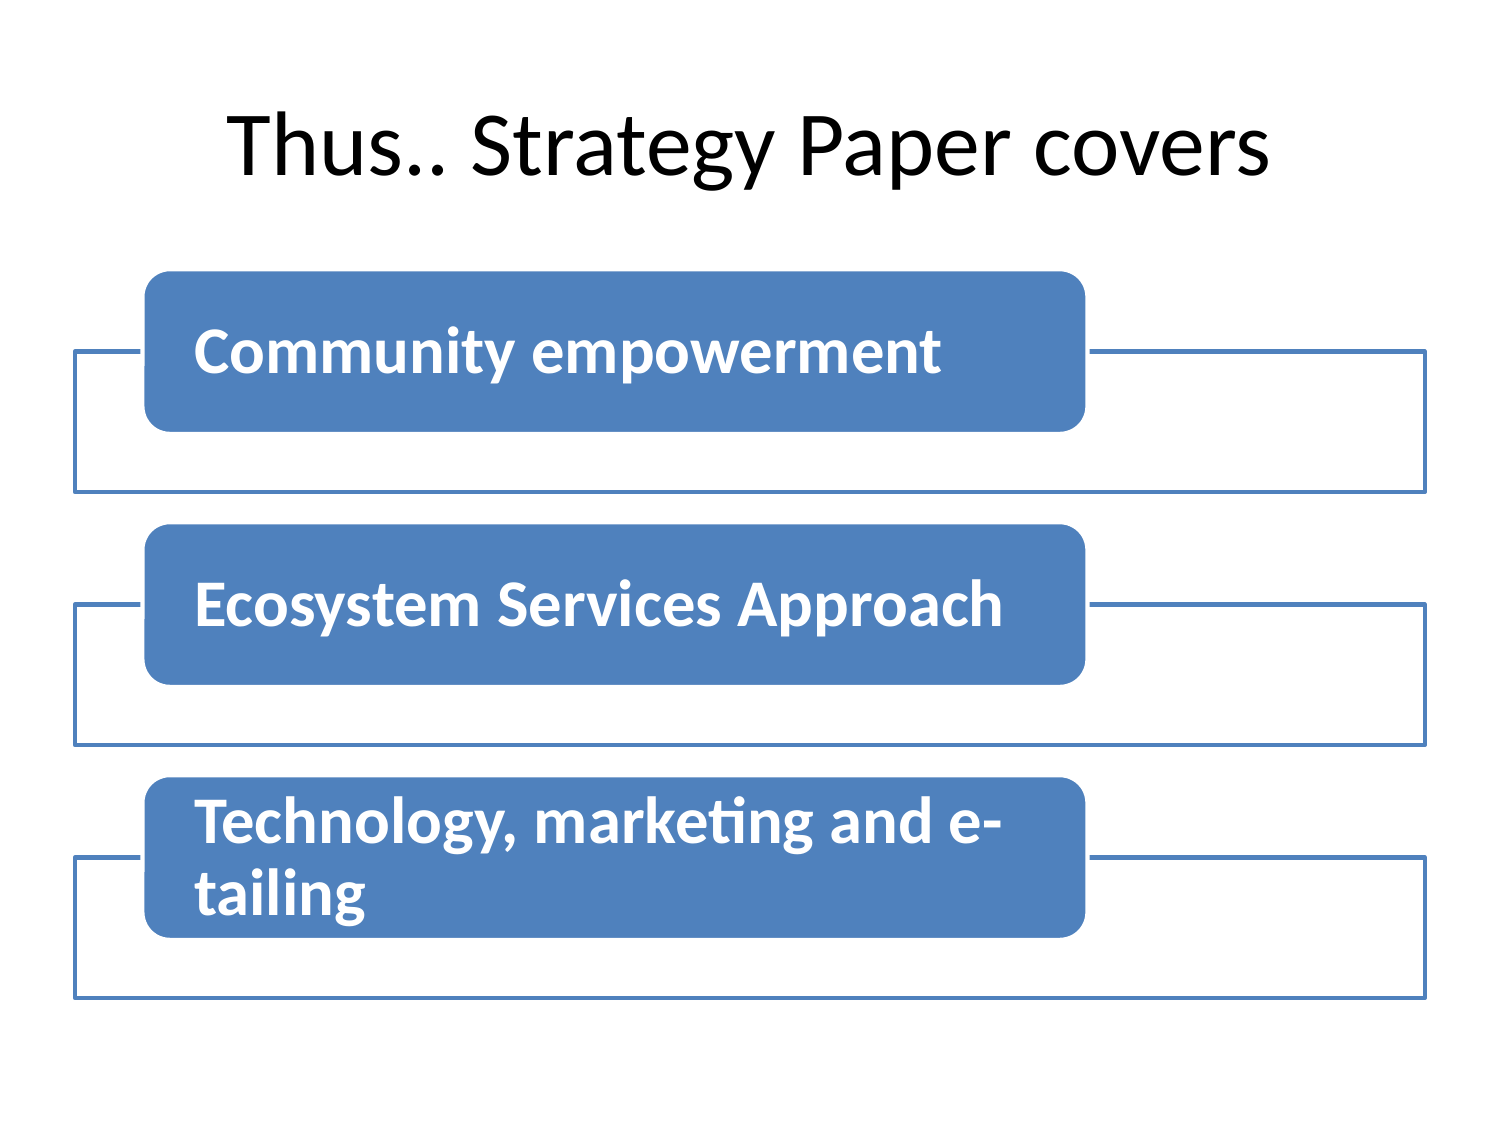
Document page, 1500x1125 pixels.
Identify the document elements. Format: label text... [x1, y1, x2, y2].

title Thus.. Strategy Paper covers [75, 45, 1425, 233]
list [74, 262, 1426, 1006]
